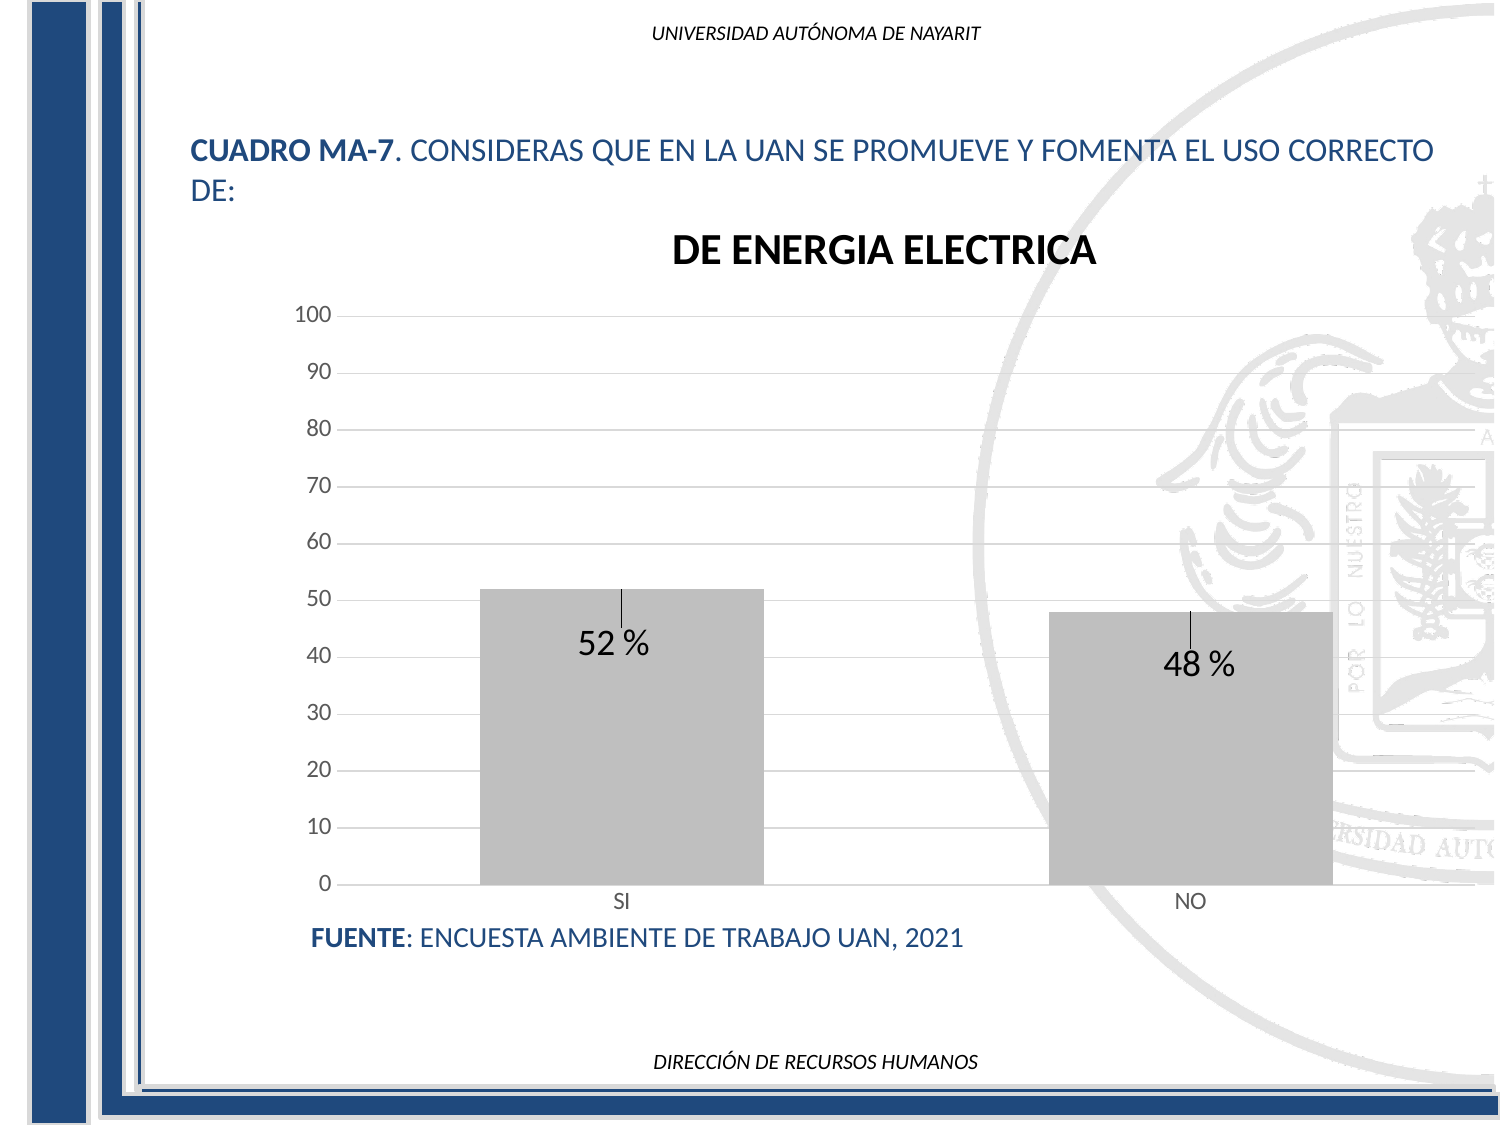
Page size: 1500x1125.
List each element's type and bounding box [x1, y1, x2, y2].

chart [269, 196, 1500, 931]
text_box [29, 0, 1500, 1125]
